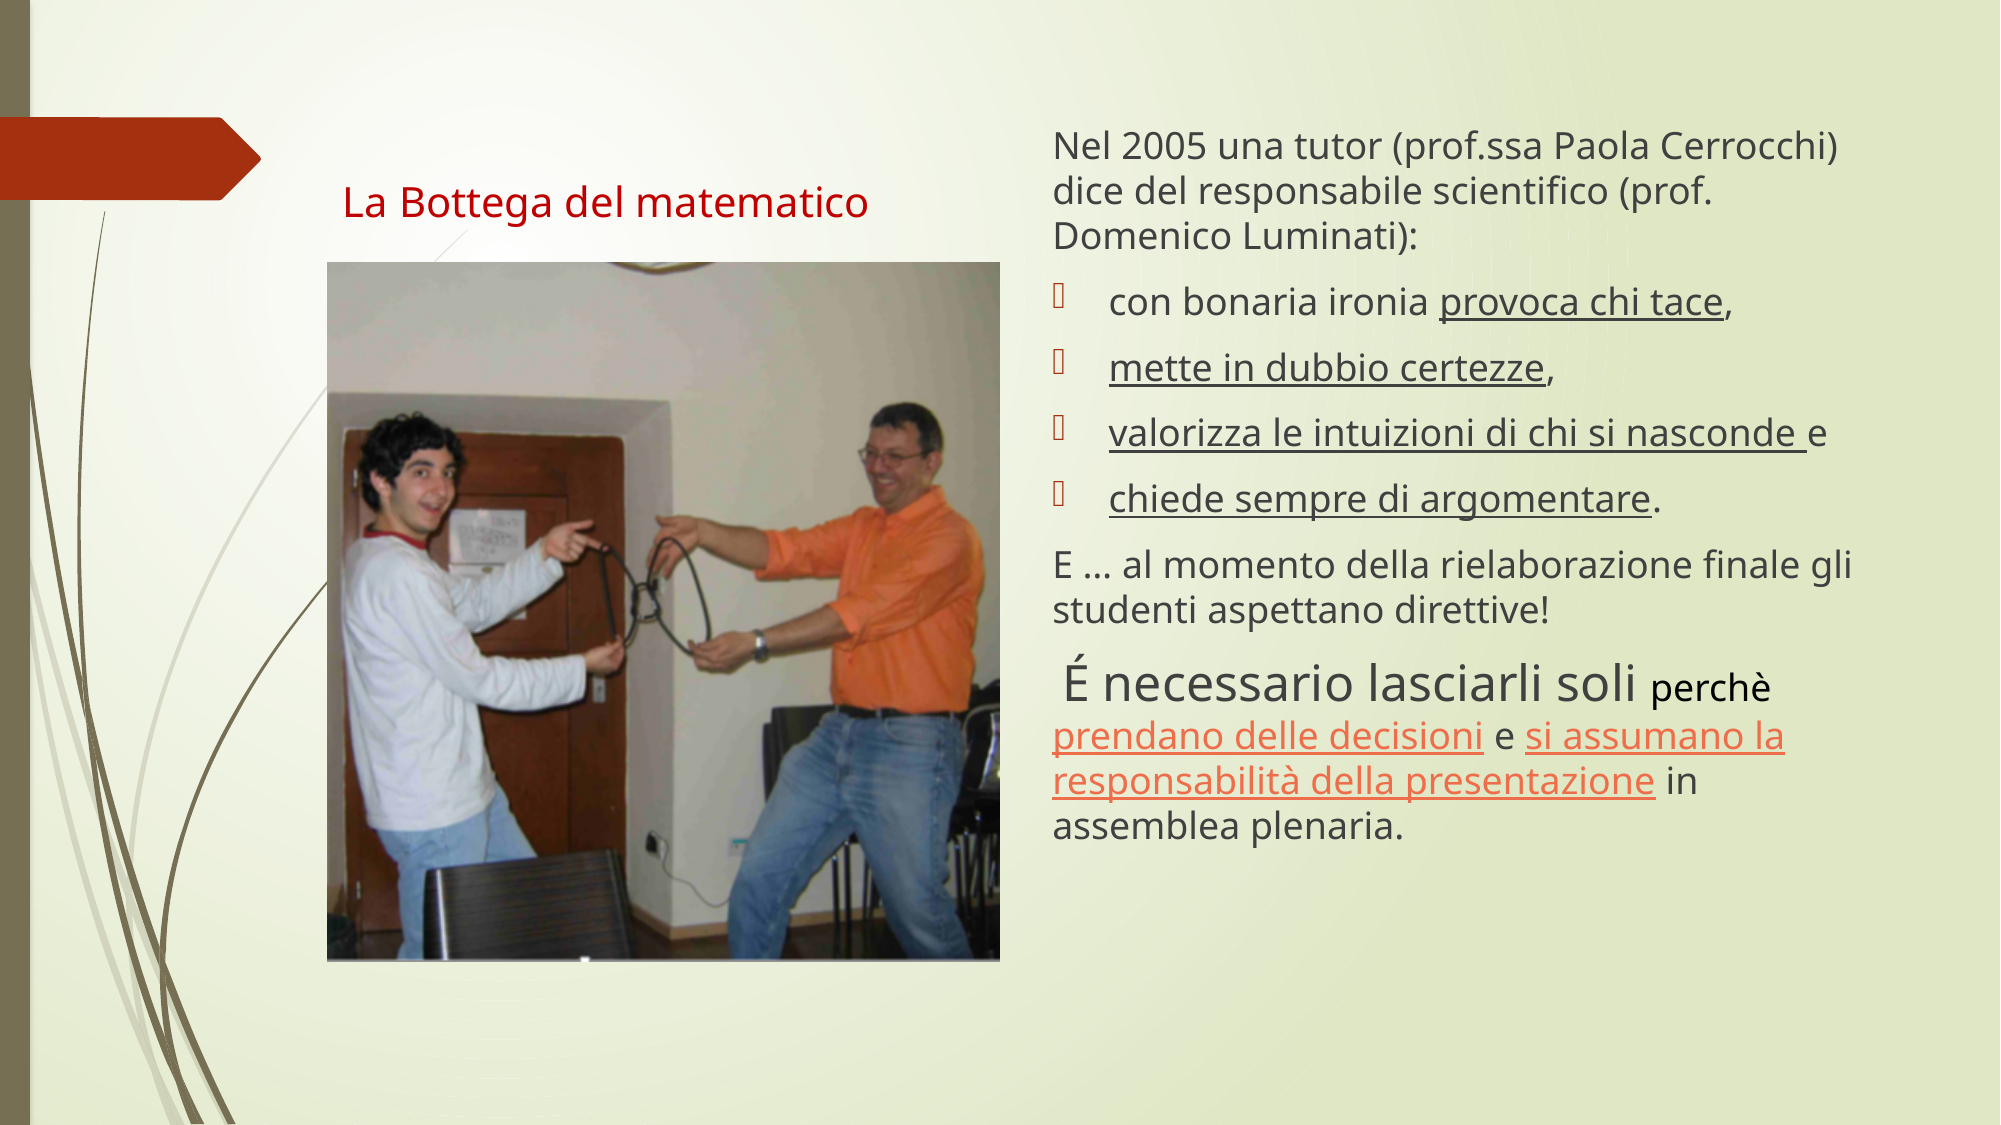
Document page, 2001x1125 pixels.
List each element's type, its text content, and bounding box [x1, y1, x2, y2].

title La Bottega del matematico [327, 73, 1037, 234]
list Nel 2005 una tutor (prof.ssa Paola Cerrocchi) dice del responsabile scientifico (prof. Domenico Luminati): con bonaria ironia provoca chi tace, mette in dubbio certezze, valorizza le intuizioni di chi si nasconde e chiede sempre di argomentare. E … al momento della rielaborazione finale gli studenti aspettano direttive! É necessario lasciarli soli perchè prendano delle decisioni e si assumano la responsabilità della presentazione in assemblea plenaria. [1037, 73, 1888, 962]
picture [327, 262, 1000, 962]
